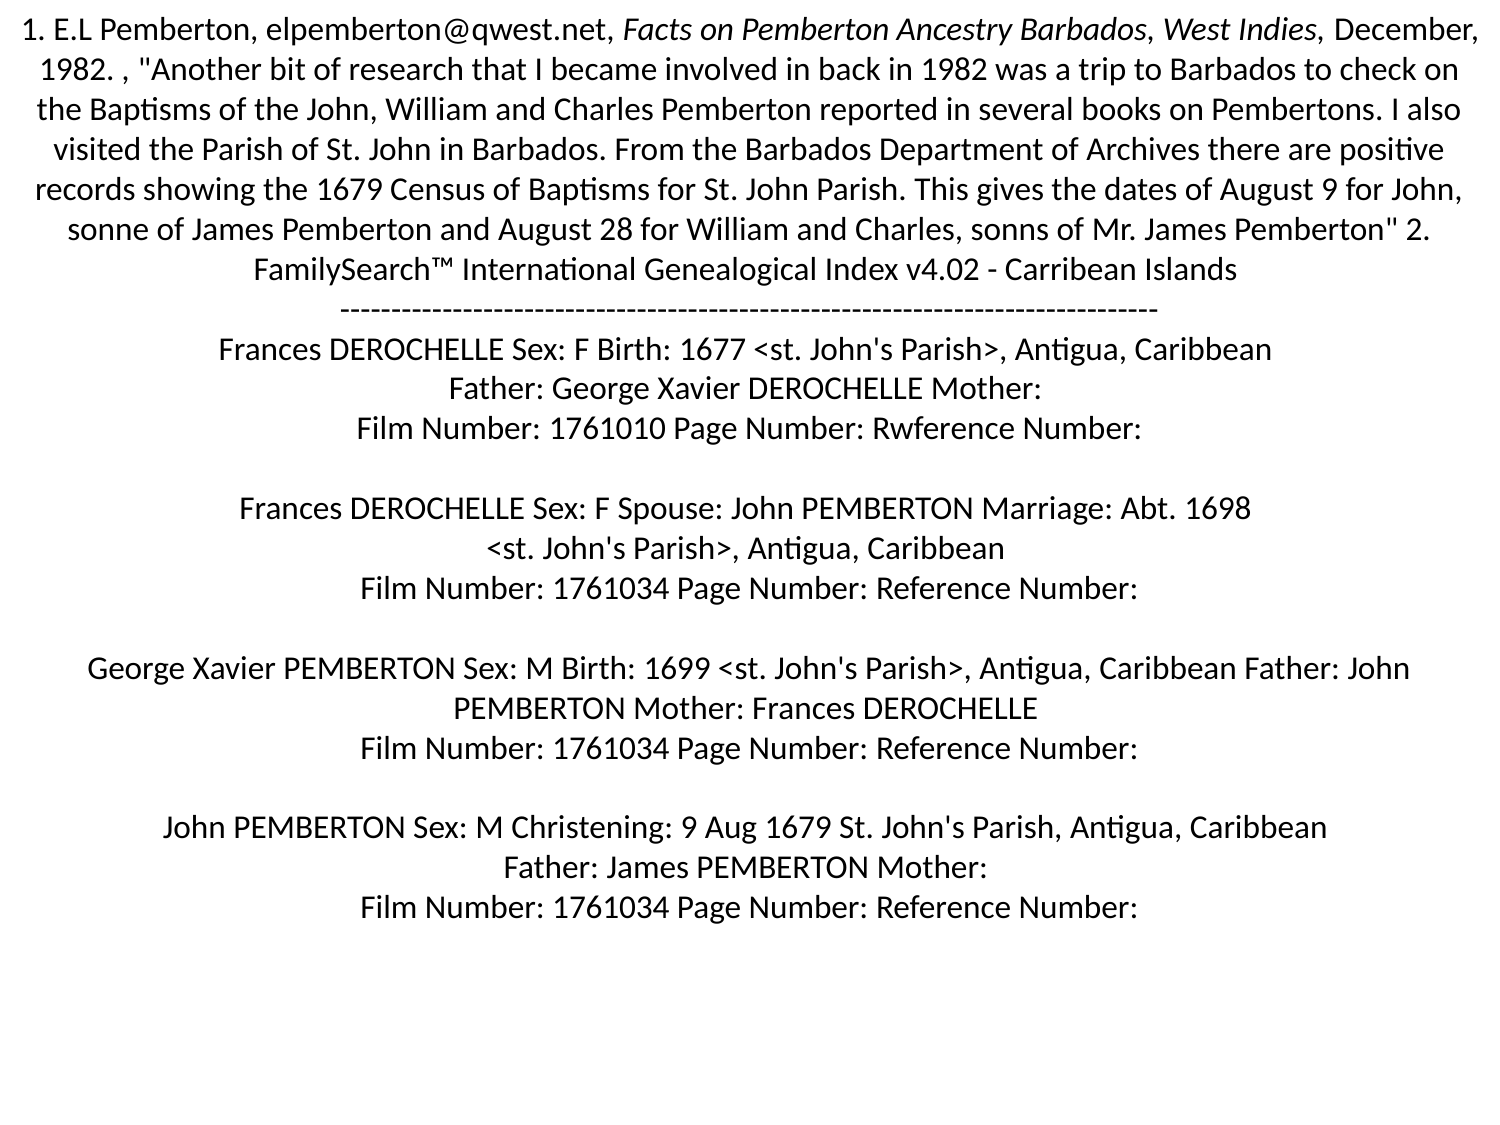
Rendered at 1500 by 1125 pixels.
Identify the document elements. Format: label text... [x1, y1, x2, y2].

text_box 1. E.L Pemberton, elpemberton@qwest.net, Facts on Pemberton Ancestry Barbados, West Indies, December, 1982. , "Another bit of research that I became involved in back in 1982 was a trip to Barbados to check on the Baptisms of the John, William and Charles Pemberton reported in several books on Pembertons. I also visited the Parish of St. John in Barbados. From the Barbados Department of Archives there are positive records showing the 1679 Census of Baptisms for St. John Parish. This gives the dates of August 9 for John, sonne of James Pemberton and August 28 for William and Charles, sonns of Mr. James Pemberton" 2. FamilySearch™ International Genealogical Index v4.02 - Carribean Islands -------------------------------------------------------------------------------- Frances DEROCHELLE Sex: F Birth: 1677 <st. John's Parish>, Antigua, Caribbean Father: George Xavier DEROCHELLE Mother: Film Number: 1761010 Page Number: Rwference Number: Frances DEROCHELLE Sex: F Spouse: John PEMBERTON Marriage: Abt. 1698 <st. John's Parish>, Antigua, Caribbean Film Number: 1761034 Page Number: Reference Number: George Xavier PEMBERTON Sex: M Birth: 1699 <st. John's Parish>, Antigua, Caribbean Father: John PEMBERTON Mother: Frances DEROCHELLE Film Number: 1761034 Page Number: Reference Number: John PEMBERTON Sex: M Christening: 9 Aug 1679 St. John's Parish, Antigua, Caribbean Father: James PEMBERTON Mother: Film Number: 1761034 Page Number: Reference Number: [0, 0, 1500, 1093]
